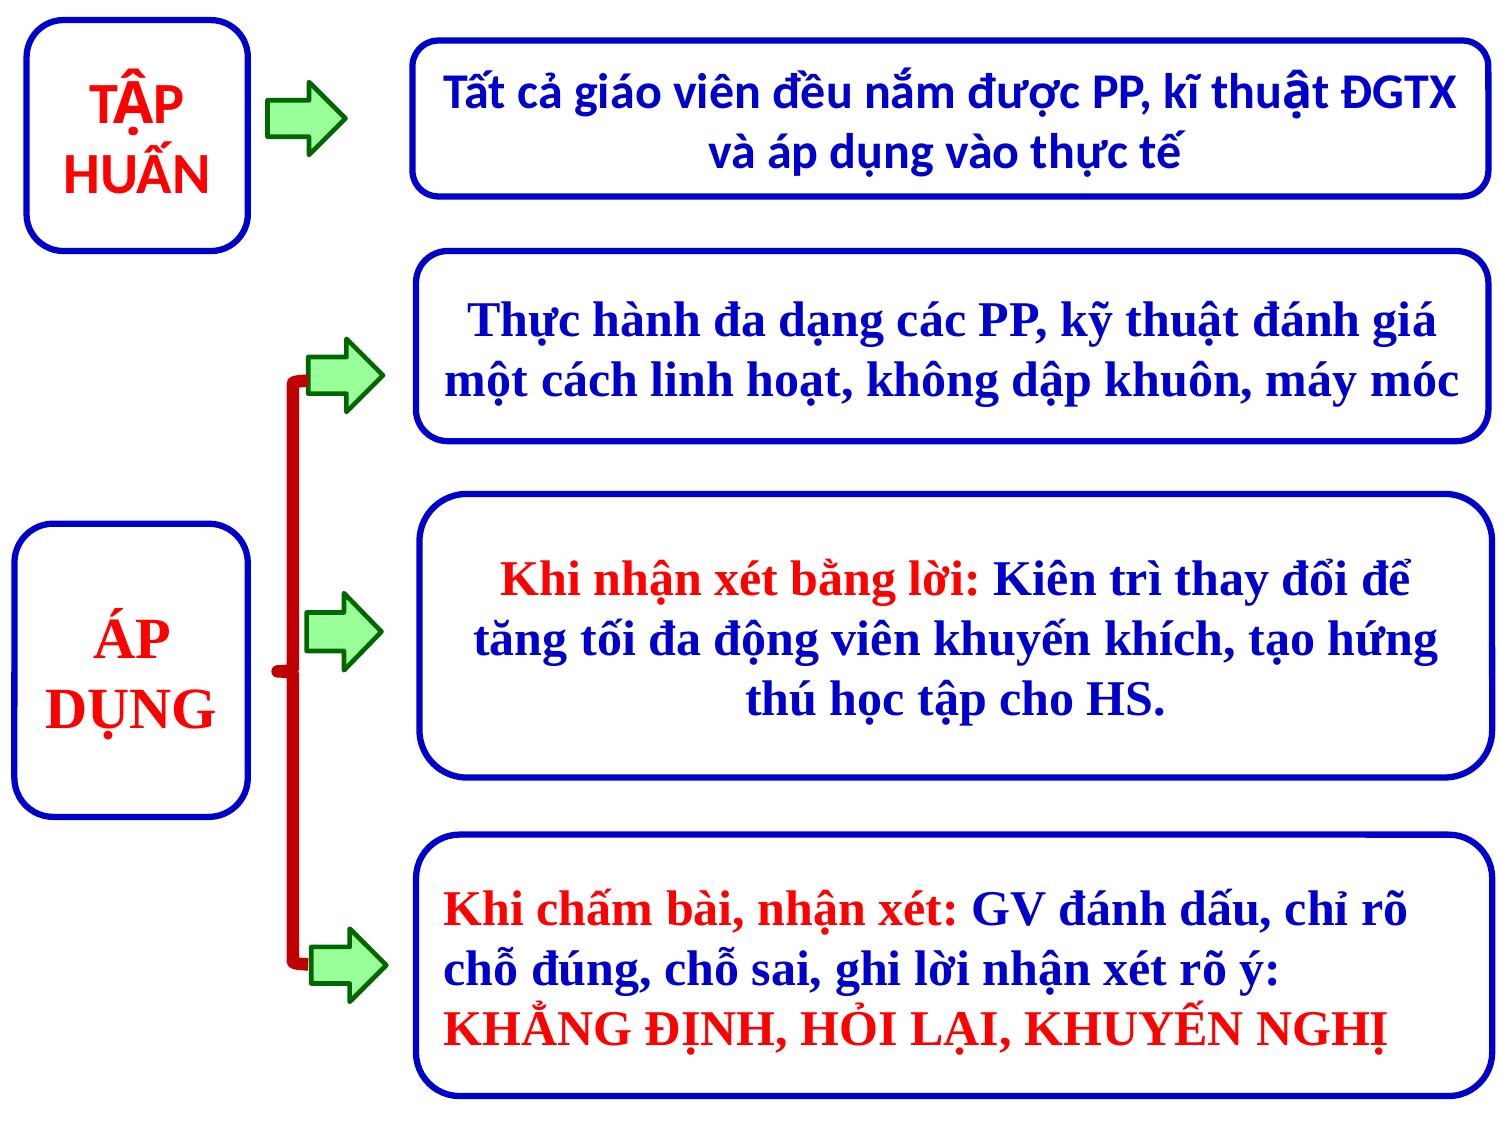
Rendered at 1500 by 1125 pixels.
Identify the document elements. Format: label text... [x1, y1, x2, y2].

text_box [276, 380, 309, 966]
text_box [306, 336, 386, 414]
text_box TẬP HUẤN [24, 17, 250, 254]
text_box [309, 591, 384, 673]
text_box Khi nhận xét bằng lời: Kiên trì thay đổi để tăng tối đa động viên khuyến khích, tạo hứng thú học tập cho HS. [417, 491, 1495, 780]
text_box Thực hành đa dạng các PP, kỹ thuật đánh giá một cách linh hoạt, không dập khuôn, máy móc [413, 248, 1491, 444]
text_box Khi chấm bài, nhận xét: GV đánh dấu, chỉ rõ chỗ đúng, chỗ sai, ghi lời nhận xét rõ ý: KHẲNG ĐỊNH, HỎI LẠI, KHUYẾN NGHỊ [413, 832, 1495, 1099]
text_box Tất cả giáo viên đều nắm được PP, kĩ thuật ĐGTX và áp dụng vào thực tế [410, 38, 1491, 199]
text_box [265, 80, 348, 157]
text_box [309, 926, 389, 1004]
text_box ÁP DỤNG [12, 521, 250, 820]
